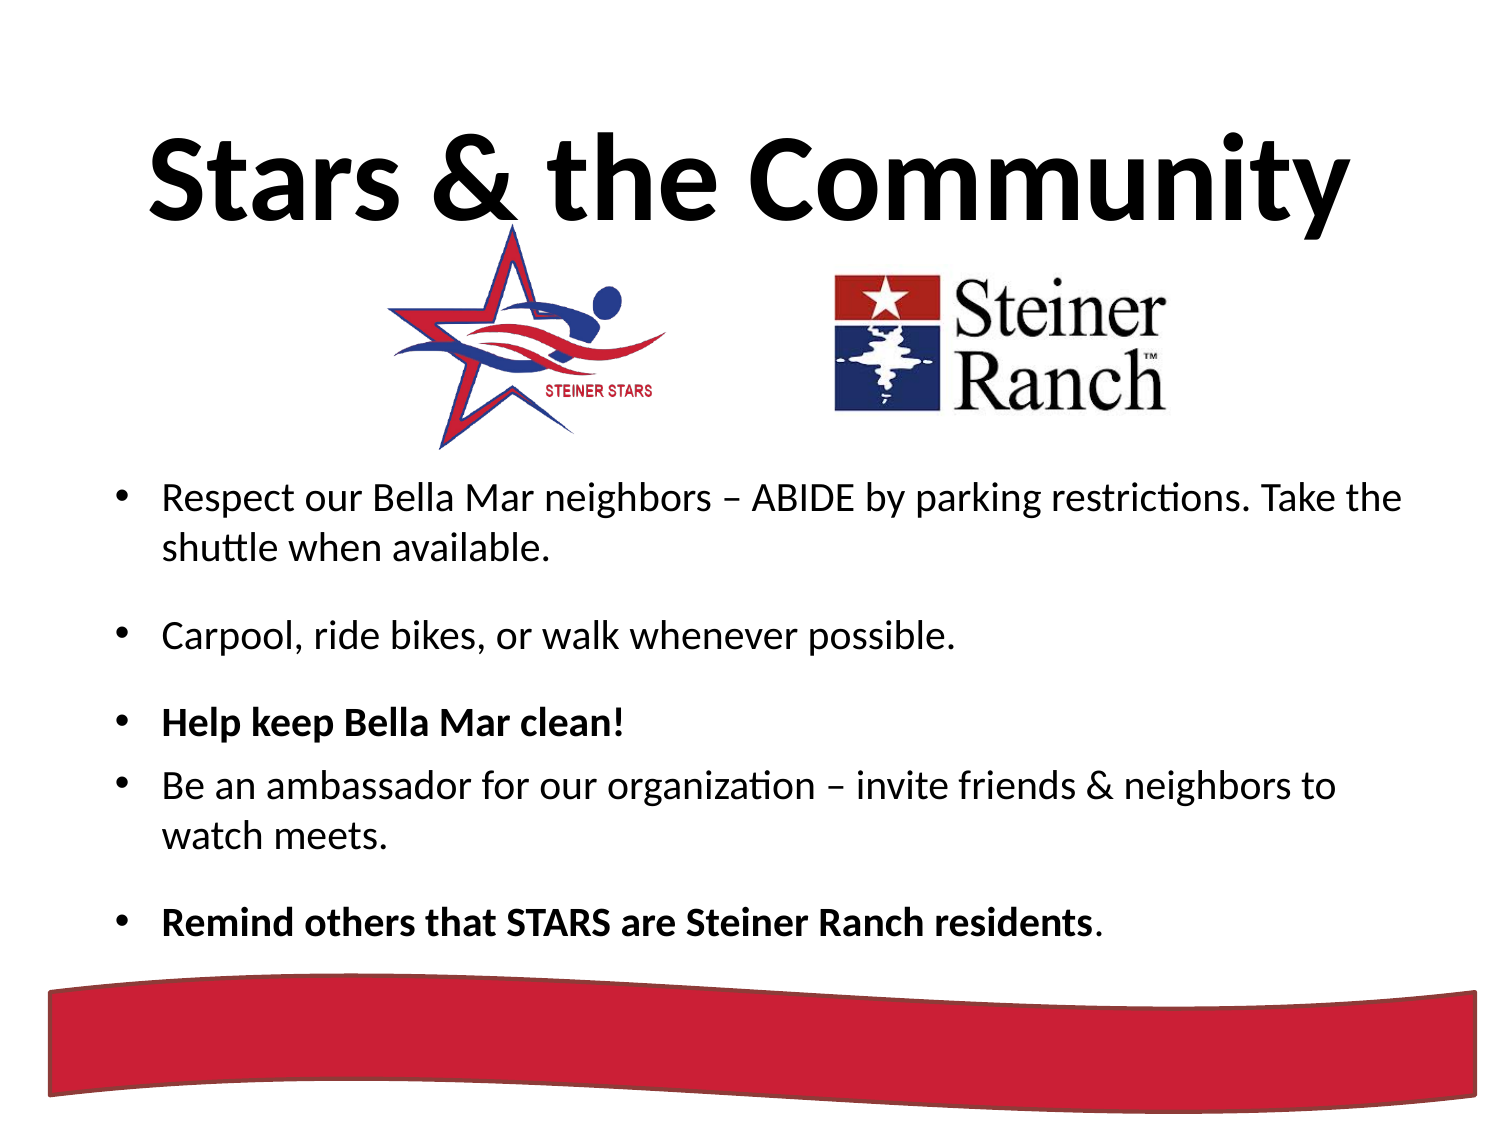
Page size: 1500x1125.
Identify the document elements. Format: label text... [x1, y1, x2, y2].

picture [818, 264, 1176, 421]
text_box Respect our Bella Mar neighbors – ABIDE by parking restrictions. Take the shuttle when available. Carpool, ride bikes, or walk whenever possible. Help keep Bella Mar clean! Be an ambassador for our organization – invite friends & neighbors to watch meets. Remind others that STARS are Steiner Ranch residents. [99, 462, 1425, 953]
text_box [47, 973, 1478, 1114]
picture [335, 197, 682, 463]
title Stars & the Community [112, 50, 1388, 292]
